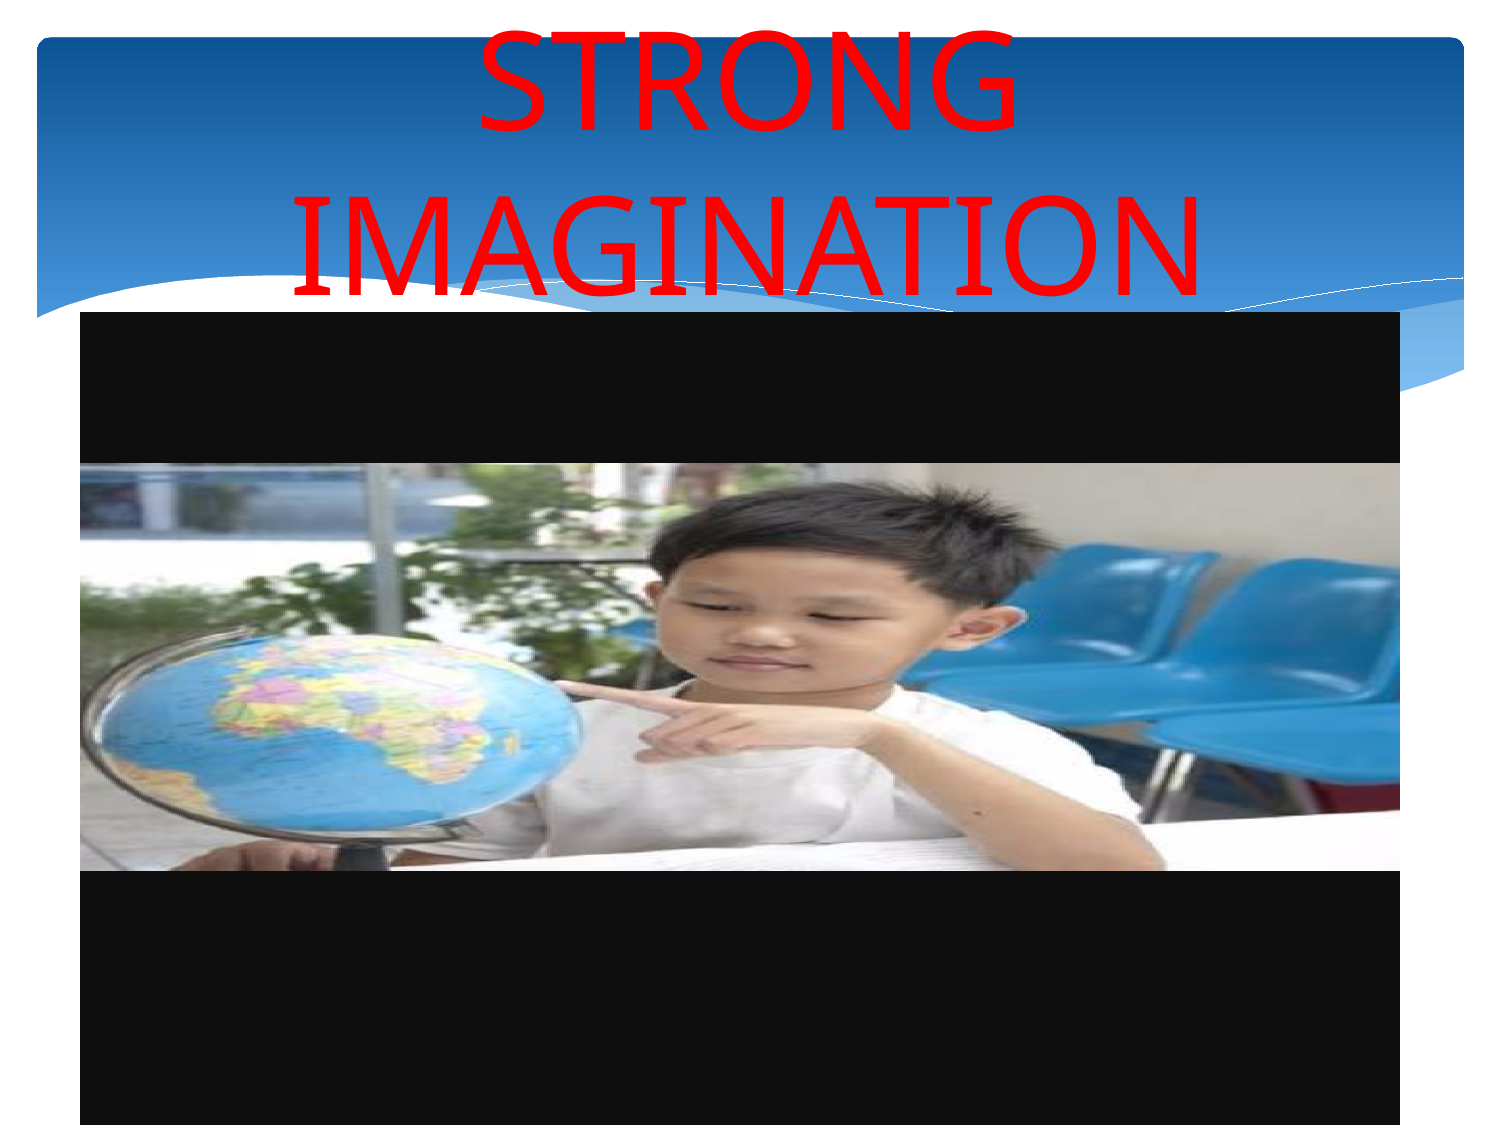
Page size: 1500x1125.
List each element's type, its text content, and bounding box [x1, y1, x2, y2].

title STRONG IMAGINATION [75, 55, 1425, 261]
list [79, 312, 1401, 1125]
